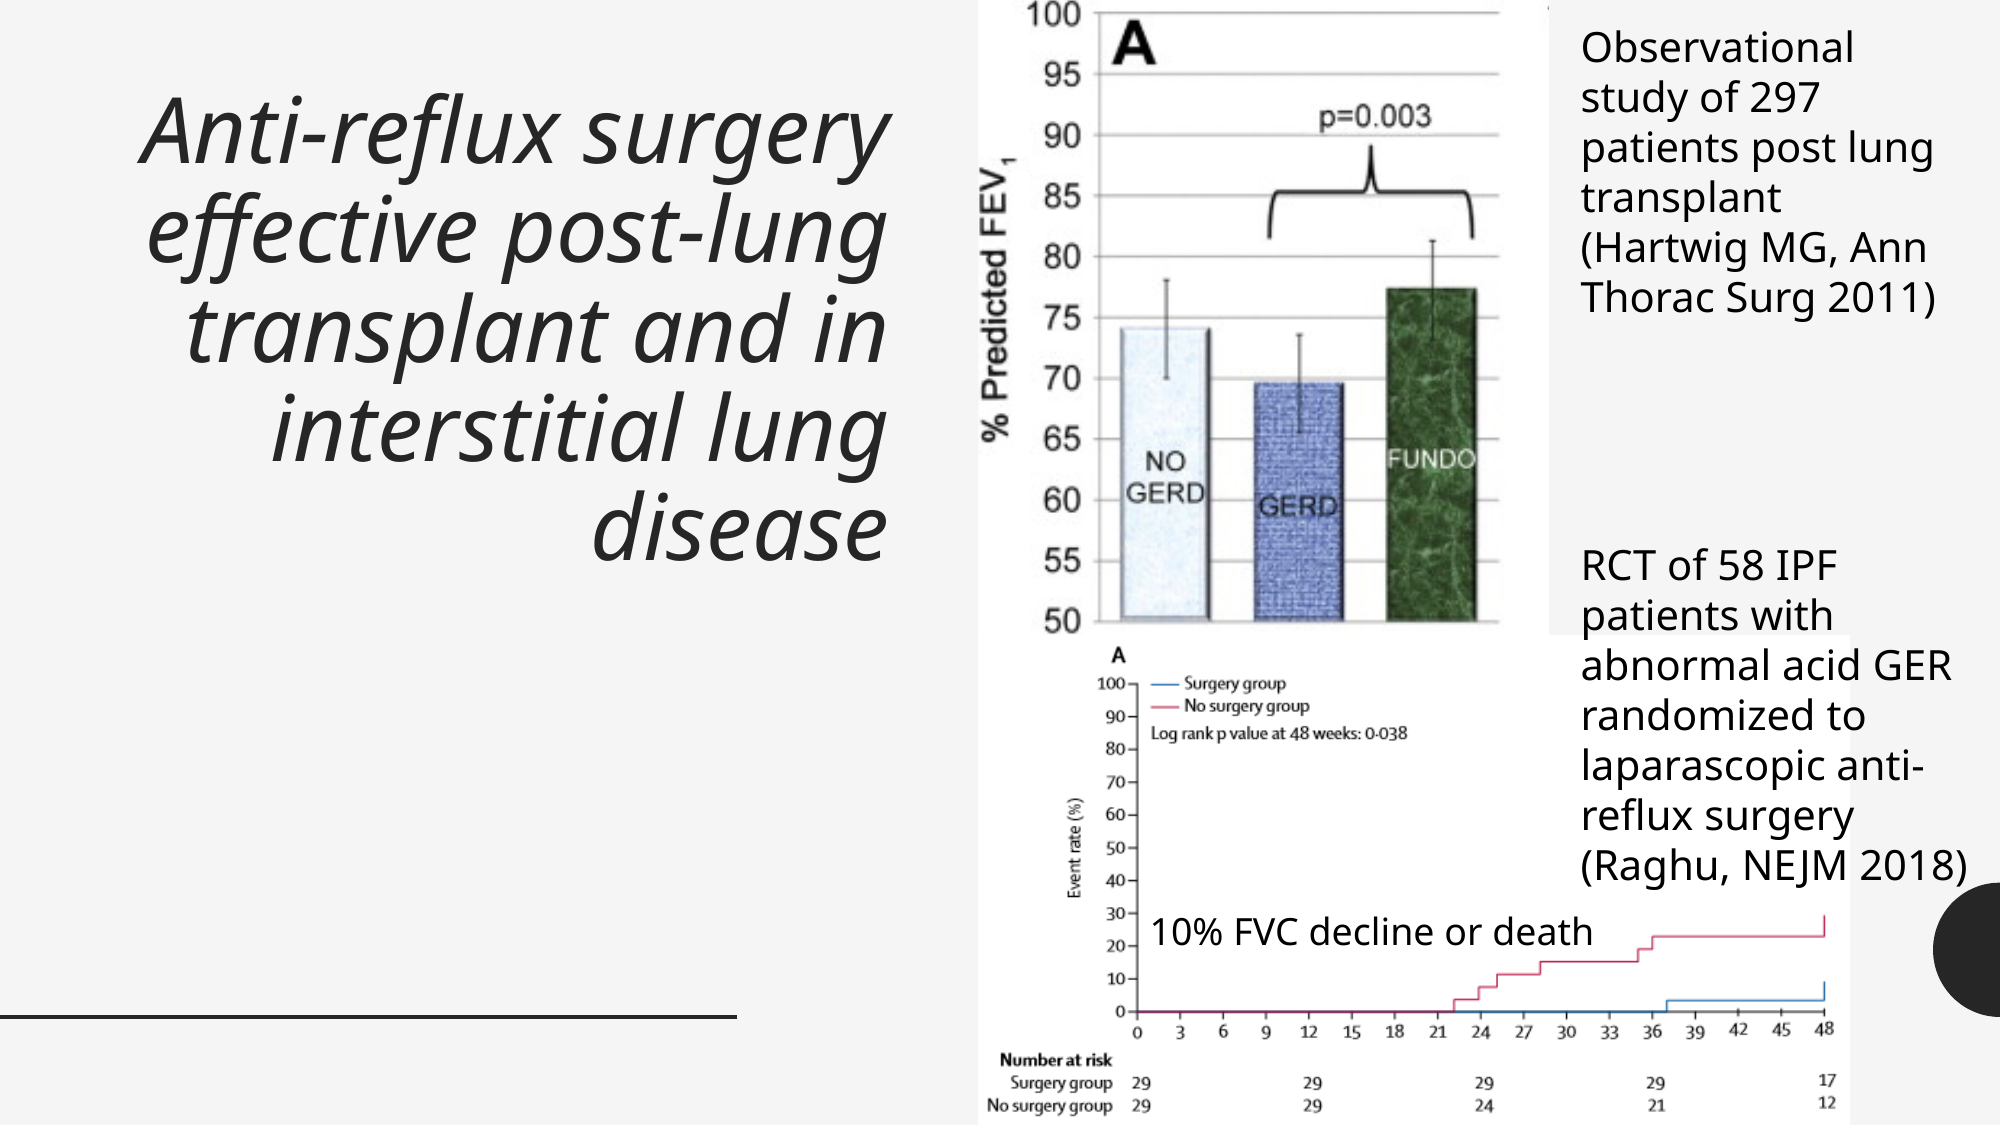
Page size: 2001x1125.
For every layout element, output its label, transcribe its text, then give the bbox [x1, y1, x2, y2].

text_box RCT of 58 IPF patients with abnormal acid GER randomized to laparascopic anti-reflux surgery (Raghu, NEJM 2018) [1565, 531, 1986, 896]
picture [978, 635, 1850, 1125]
title Anti-reflux surgery effective post-lung transplant and in interstitial lung disease [16, 77, 906, 890]
text_box Observational study of 297 patients post lung transplant (Hartwig MG, Ann Thorac Surg 2011) [1565, 13, 1986, 329]
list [978, 0, 1549, 635]
